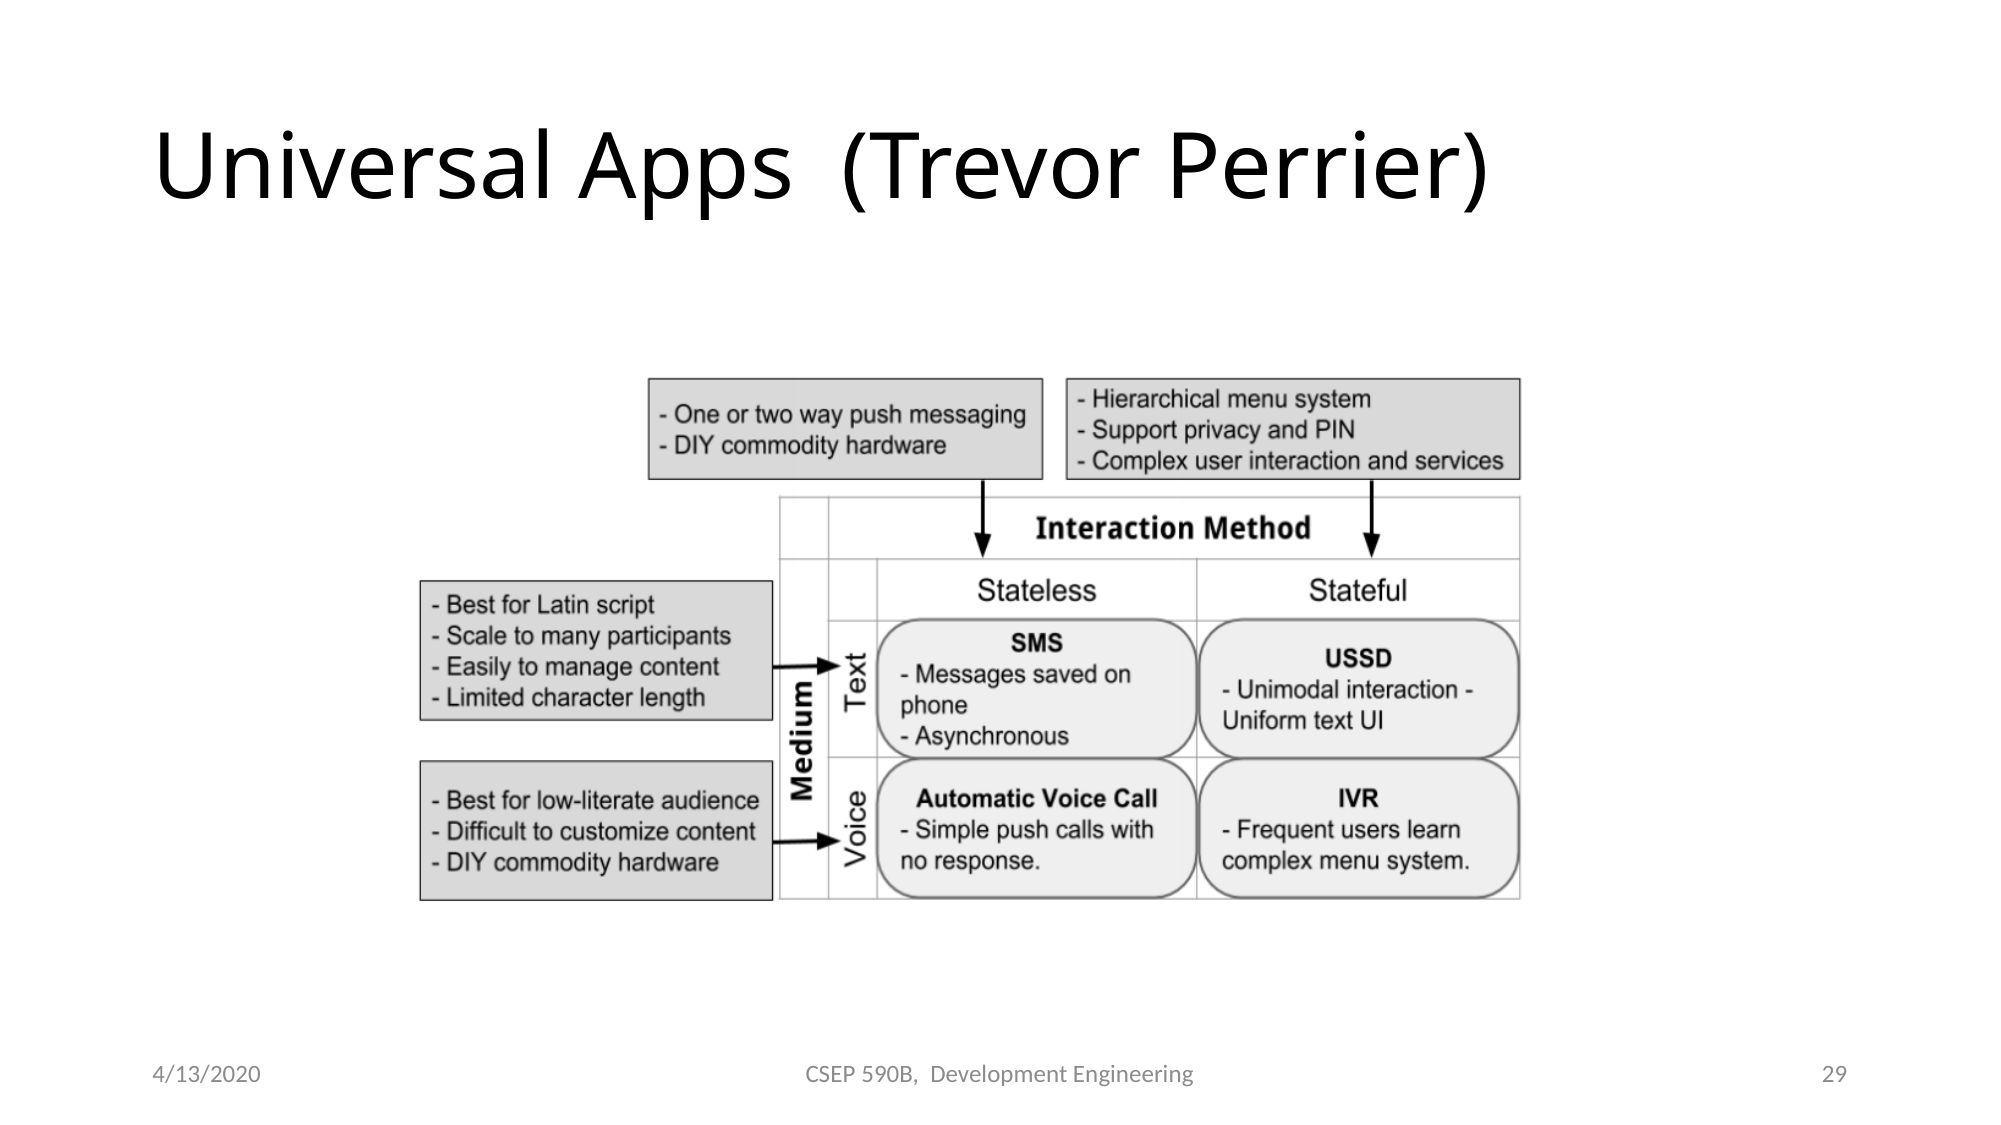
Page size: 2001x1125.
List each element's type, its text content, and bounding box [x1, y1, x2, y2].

footer CSEP 590B, Development Engineering [662, 1042, 1338, 1103]
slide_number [137, 1042, 588, 1103]
title Universal Apps (Trevor Perrier) [137, 59, 1863, 278]
picture [355, 294, 1628, 950]
slide_number 29 [1412, 1042, 1863, 1103]
